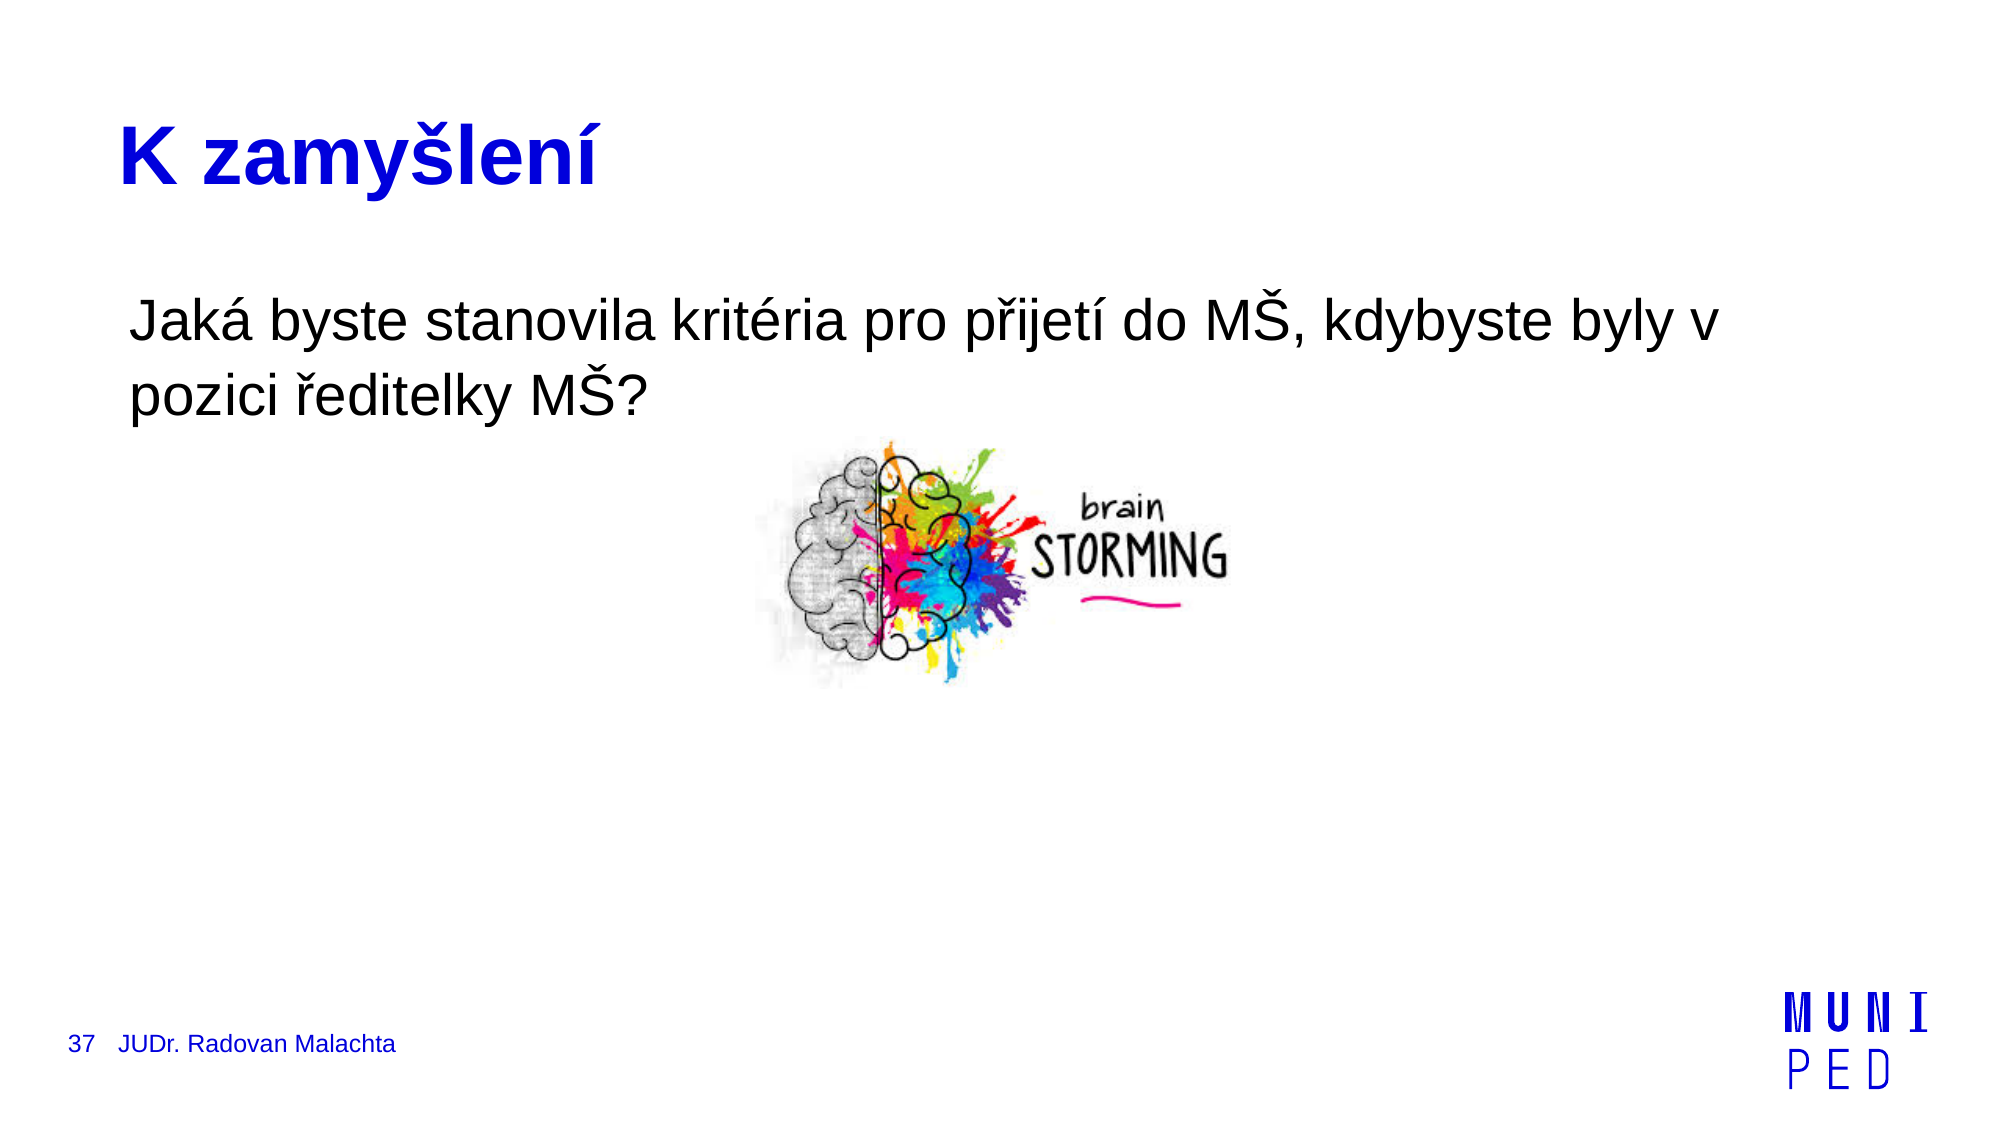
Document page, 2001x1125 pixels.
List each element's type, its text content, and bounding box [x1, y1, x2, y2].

slide_number 37 [67, 1021, 110, 1063]
picture [755, 436, 1245, 689]
list Jaká byste stanovila kritéria pro přijetí do MŠ, kdybyste byly v pozici ředitelky MŠ? [118, 277, 1883, 957]
title K zamyšlení [118, 118, 1883, 193]
footer JUDr. Radovan Malachta [118, 1021, 1418, 1063]
